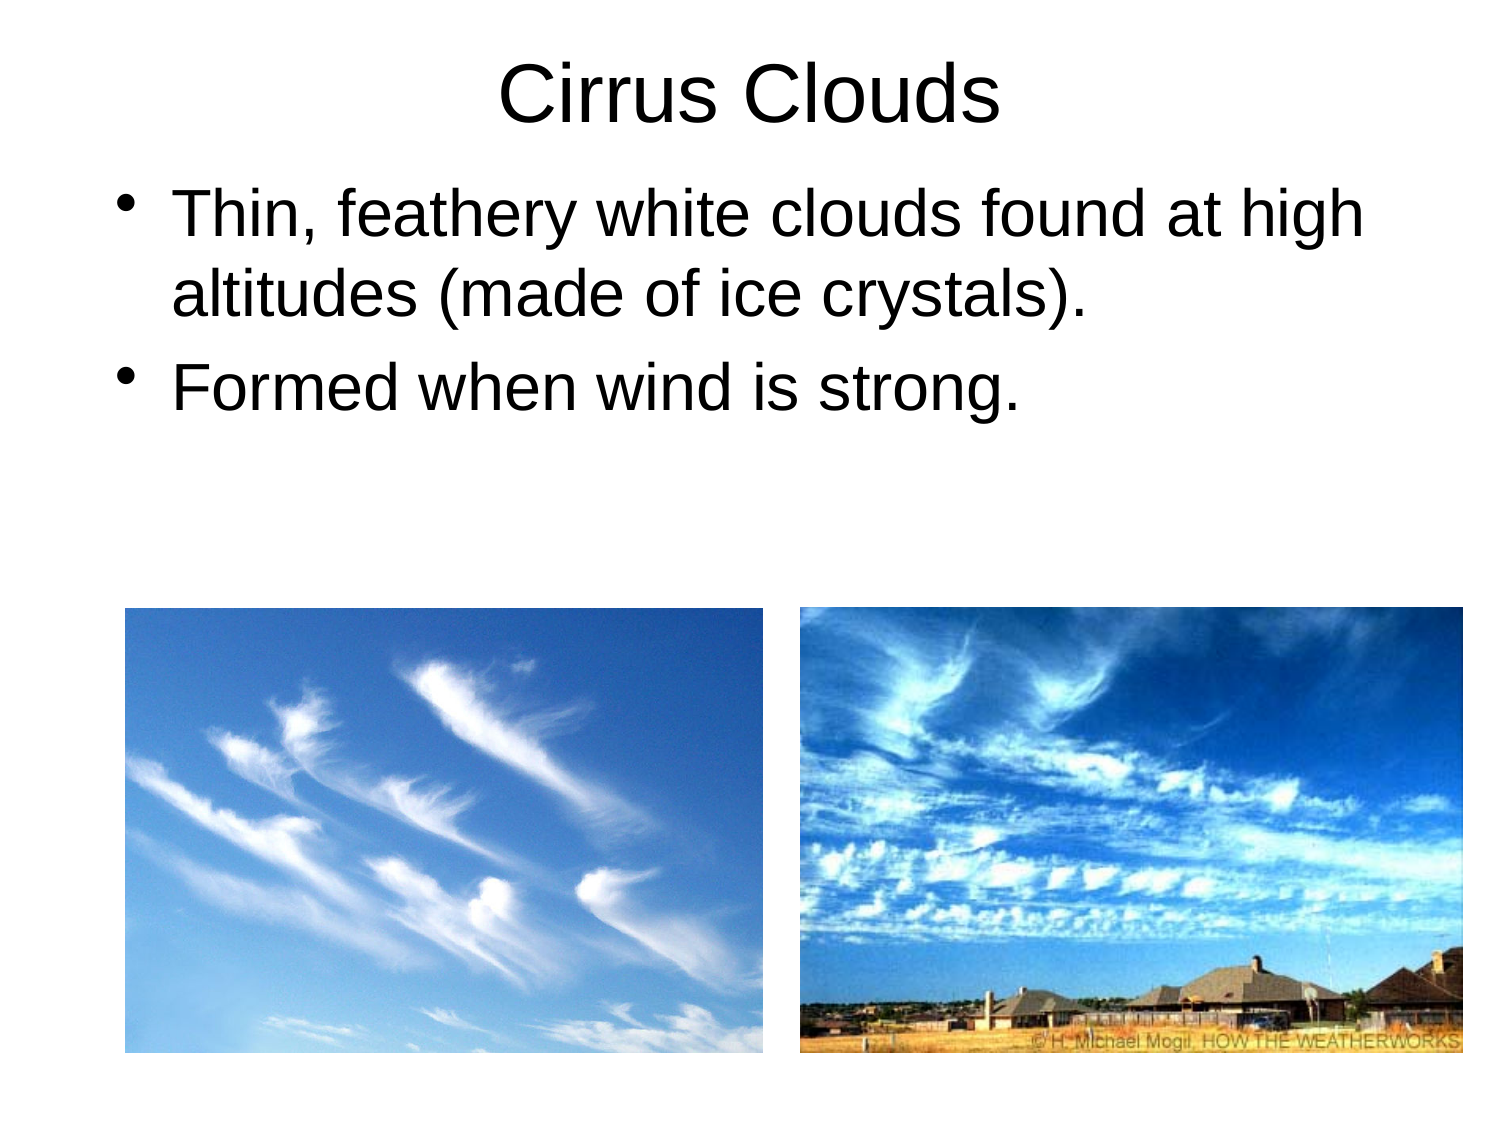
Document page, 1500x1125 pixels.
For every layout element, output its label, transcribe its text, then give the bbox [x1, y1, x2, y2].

picture [799, 607, 1463, 1053]
list Thin, feathery white clouds found at high altitudes (made of ice crystals). Formed when wind is strong. [99, 162, 1451, 906]
picture [124, 608, 763, 1053]
title Cirrus Clouds [74, 44, 1426, 233]
